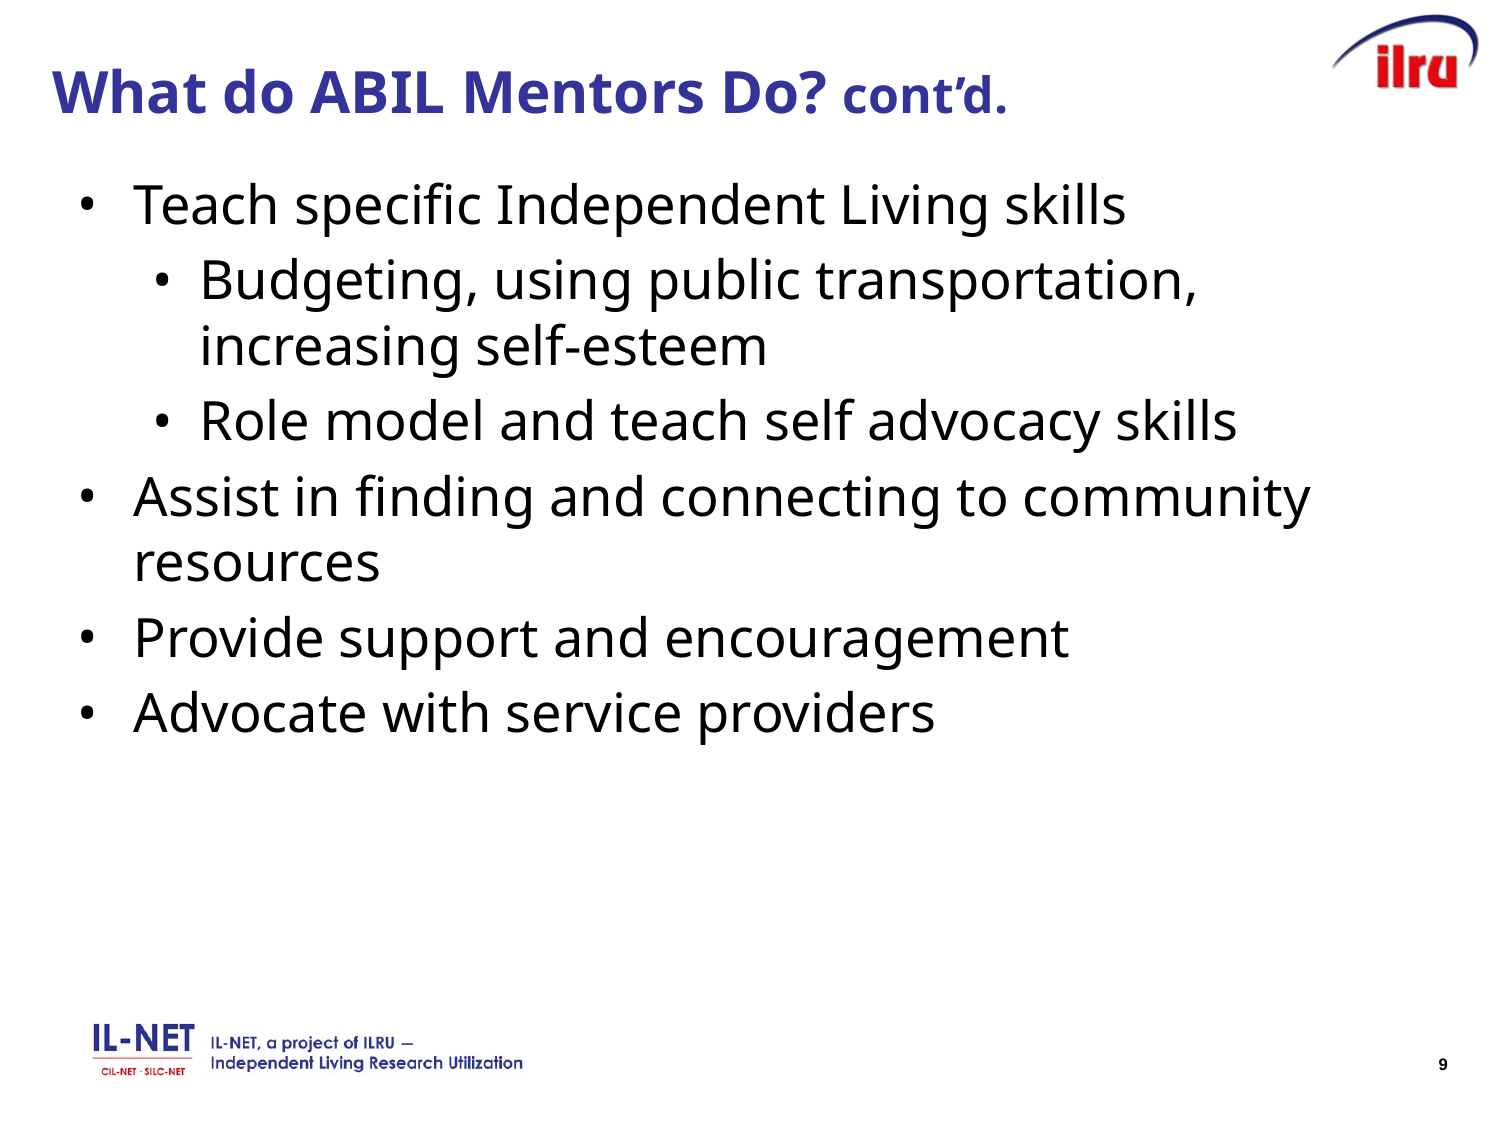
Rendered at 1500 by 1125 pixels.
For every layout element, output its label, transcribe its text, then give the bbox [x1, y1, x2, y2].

list Teach specific Independent Living skills Budgeting, using public transportation, increasing self-esteem Role model and teach self advocacy skills Assist in finding and connecting to community resources Provide support and encouragement Advocate with service providers [62, 162, 1488, 988]
picture [1330, 12, 1494, 90]
picture [75, 1005, 540, 1092]
title What do ABIL Mentors Do? cont’d. [37, 24, 1300, 155]
